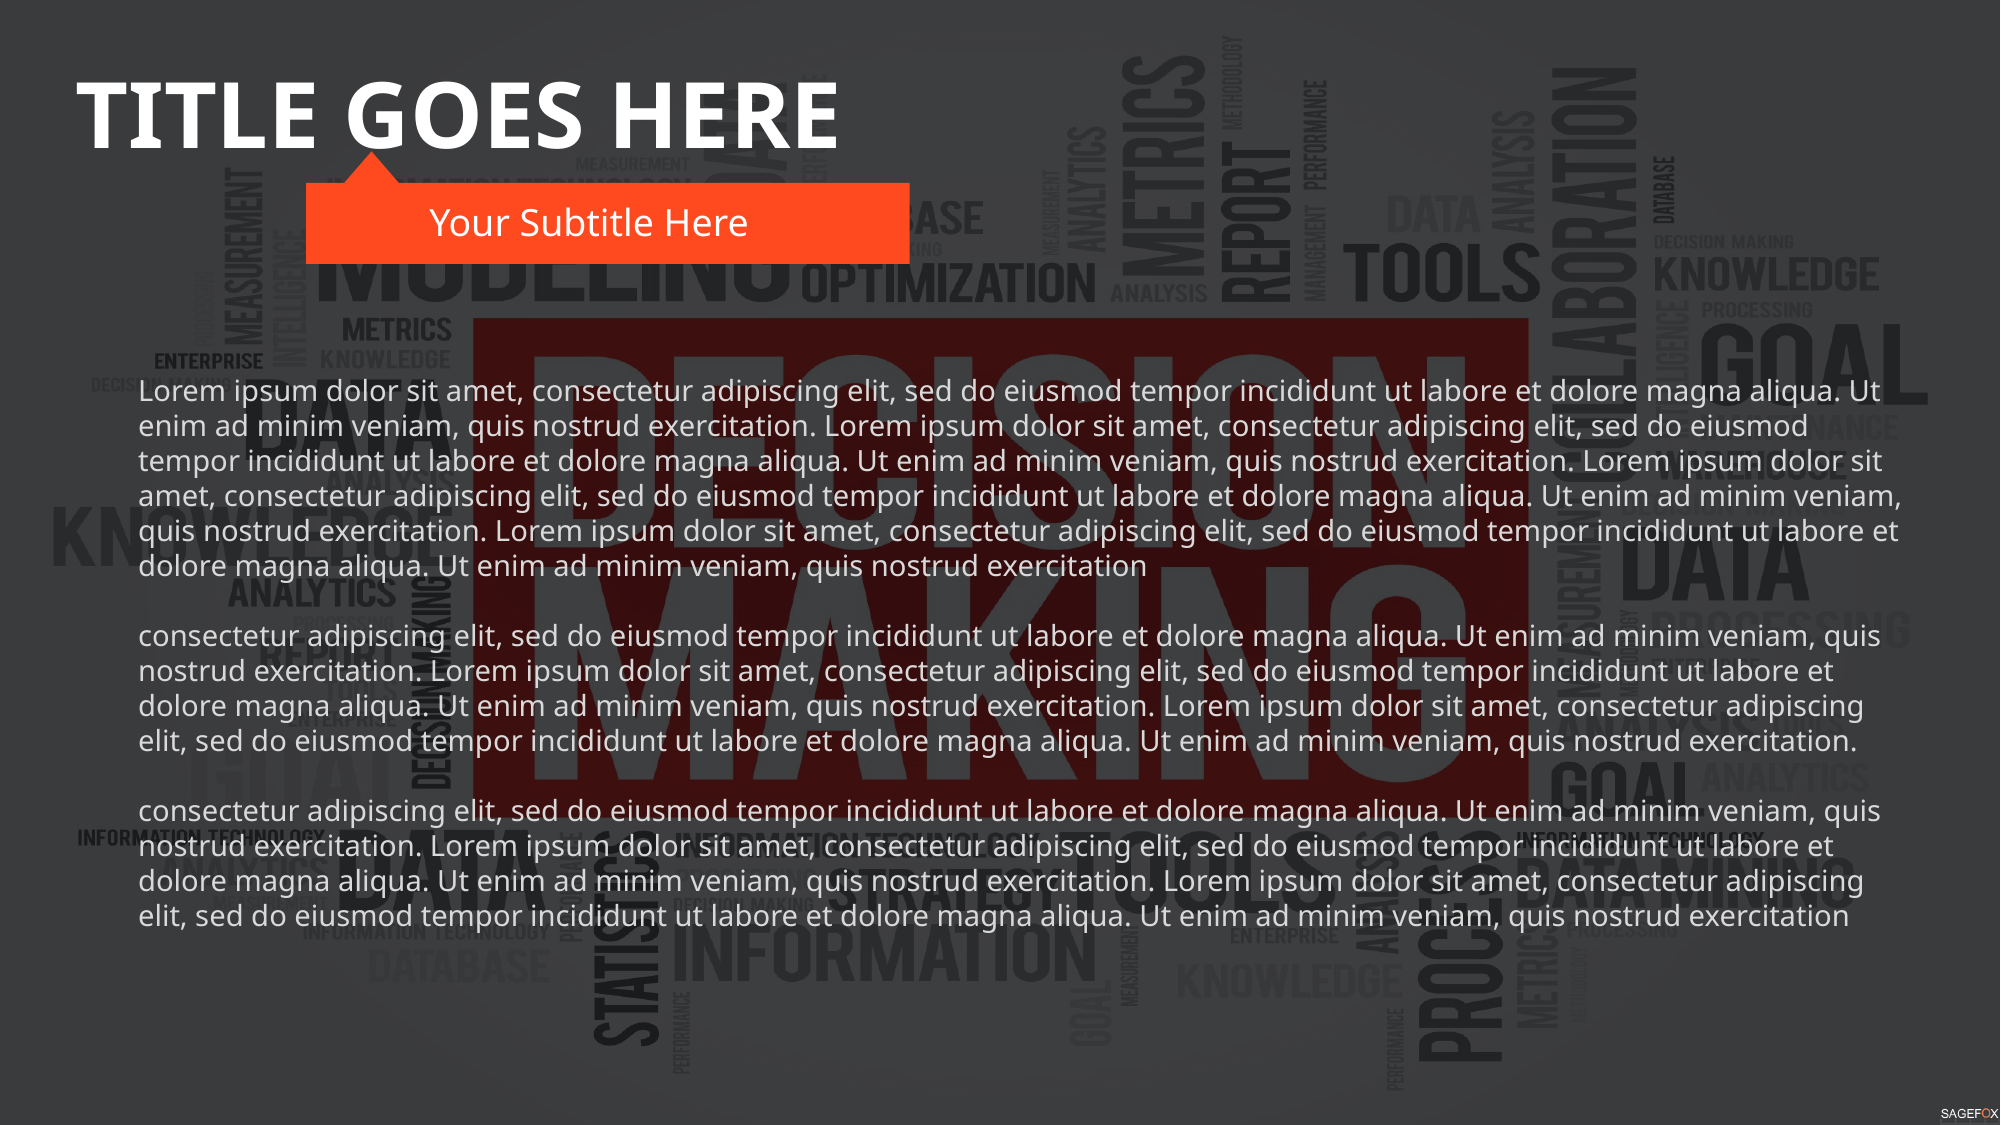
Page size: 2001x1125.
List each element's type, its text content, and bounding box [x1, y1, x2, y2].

picture [1940, 0, 2001, 1125]
text_box Lorem ipsum dolor sit amet, consectetur adipiscing elit, sed do eiusmod tempor incididunt ut labore et dolore magna aliqua. Ut enim ad minim veniam, quis nostrud exercitation. Lorem ipsum dolor sit amet, consectetur adipiscing elit, sed do eiusmod tempor incididunt ut labore et dolore magna aliqua. Ut enim ad minim veniam, quis nostrud exercitation. Lorem ipsum dolor sit amet, consectetur adipiscing elit, sed do eiusmod tempor incididunt ut labore et dolore magna aliqua. Ut enim ad minim veniam, quis nostrud exercitation. Lorem ipsum dolor sit amet, consectetur adipiscing elit, sed do eiusmod tempor incididunt ut labore et dolore magna aliqua. Ut enim ad minim veniam, quis nostrud exercitation consectetur adipiscing elit, sed do eiusmod tempor incididunt ut labore et dolore magna aliqua. Ut enim ad minim veniam, quis nostrud exercitation. Lorem ipsum dolor sit amet, consectetur adipiscing elit, sed do eiusmod tempor incididunt ut labore et dolore magna aliqua. Ut enim ad minim veniam, quis nostrud exercitation. Lorem ipsum dolor sit amet, consectetur adipiscing elit, sed do eiusmod tempor incididunt ut labore et dolore magna aliqua. Ut enim ad minim veniam, quis nostrud exercitation. consectetur adipiscing elit, sed do eiusmod tempor incididunt ut labore et dolore magna aliqua. Ut enim ad minim veniam, quis nostrud exercitation. Lorem ipsum dolor sit amet, consectetur adipiscing elit, sed do eiusmod tempor incididunt ut labore et dolore magna aliqua. Ut enim ad minim veniam, quis nostrud exercitation. Lorem ipsum dolor sit amet, consectetur adipiscing elit, sed do eiusmod tempor incididunt ut labore et dolore magna aliqua. Ut enim ad minim veniam, quis nostrud exercitation [123, 365, 1930, 940]
text_box TITLE GOES HERE [60, 49, 965, 175]
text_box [306, 151, 910, 264]
